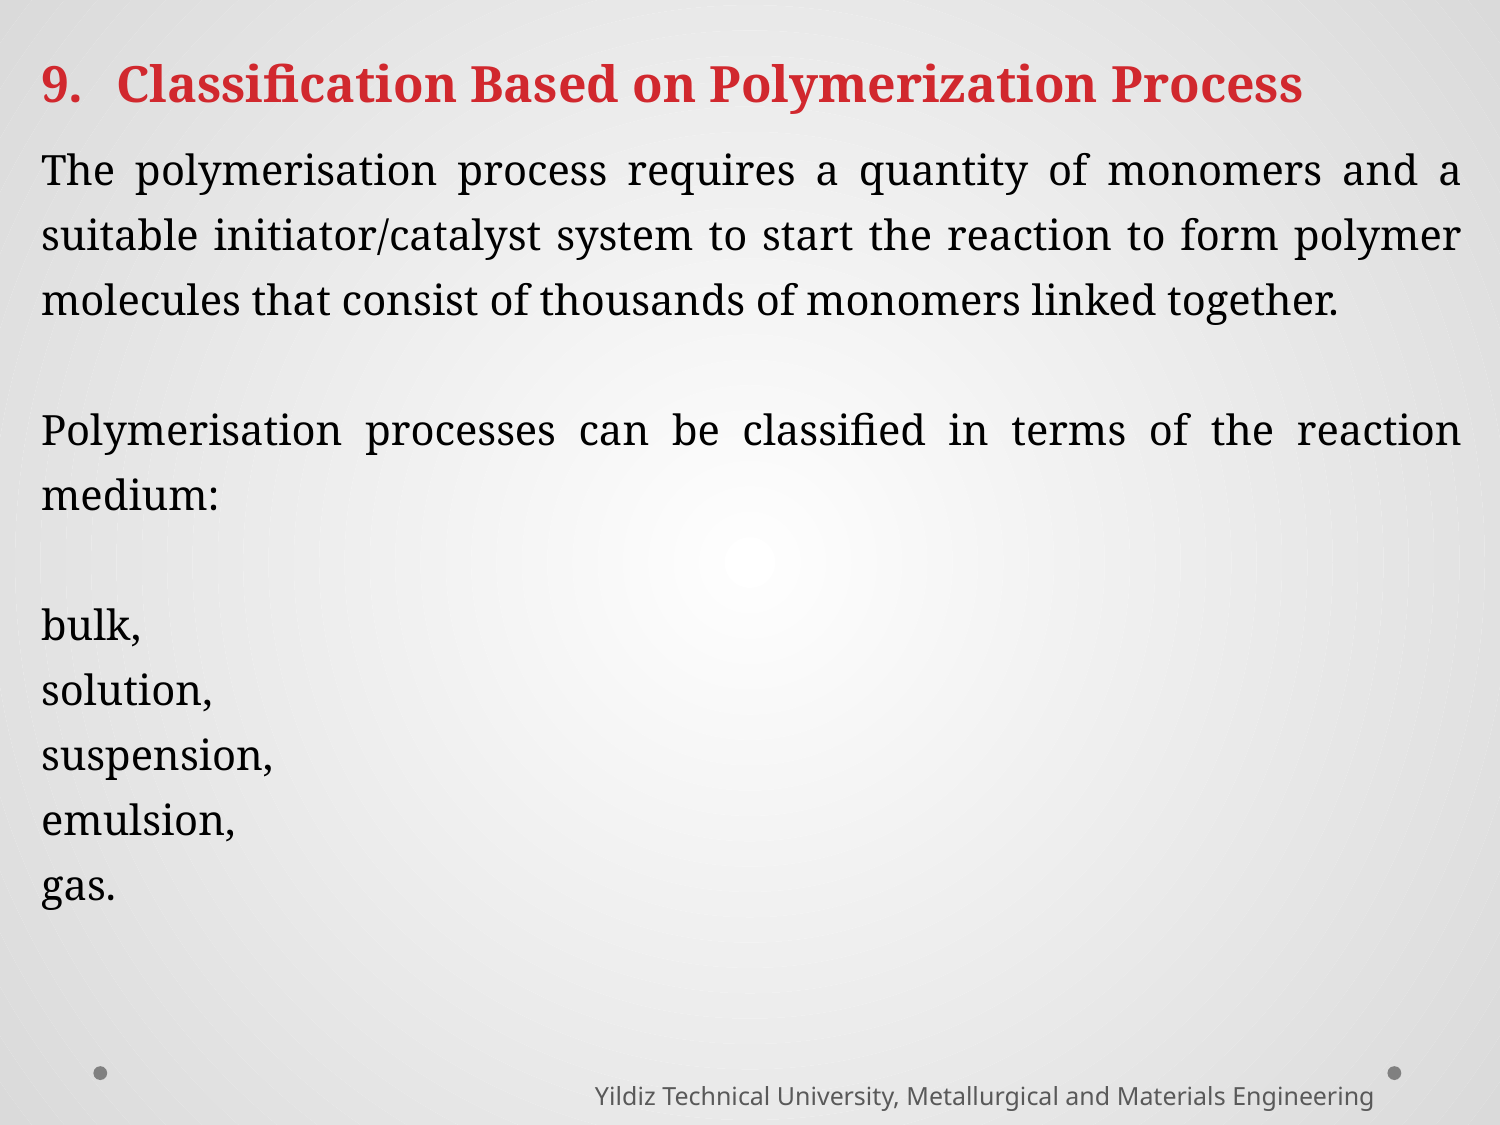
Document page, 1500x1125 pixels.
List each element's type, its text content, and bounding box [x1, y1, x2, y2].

text_box Classification Based on Polymerization Process [26, 45, 1427, 120]
text_box The polymerisation process requires a quantity of monomers and a suitable initiator/catalyst system to start the reaction to form polymer molecules that consist of thousands of monomers linked together. Polymerisation processes can be classified in terms of the reaction medium: bulk, solution, suspension, emulsion, gas. [26, 121, 1478, 917]
footer Yildiz Technical University, Metallurgical and Materials Engineering [587, 1065, 1500, 1125]
